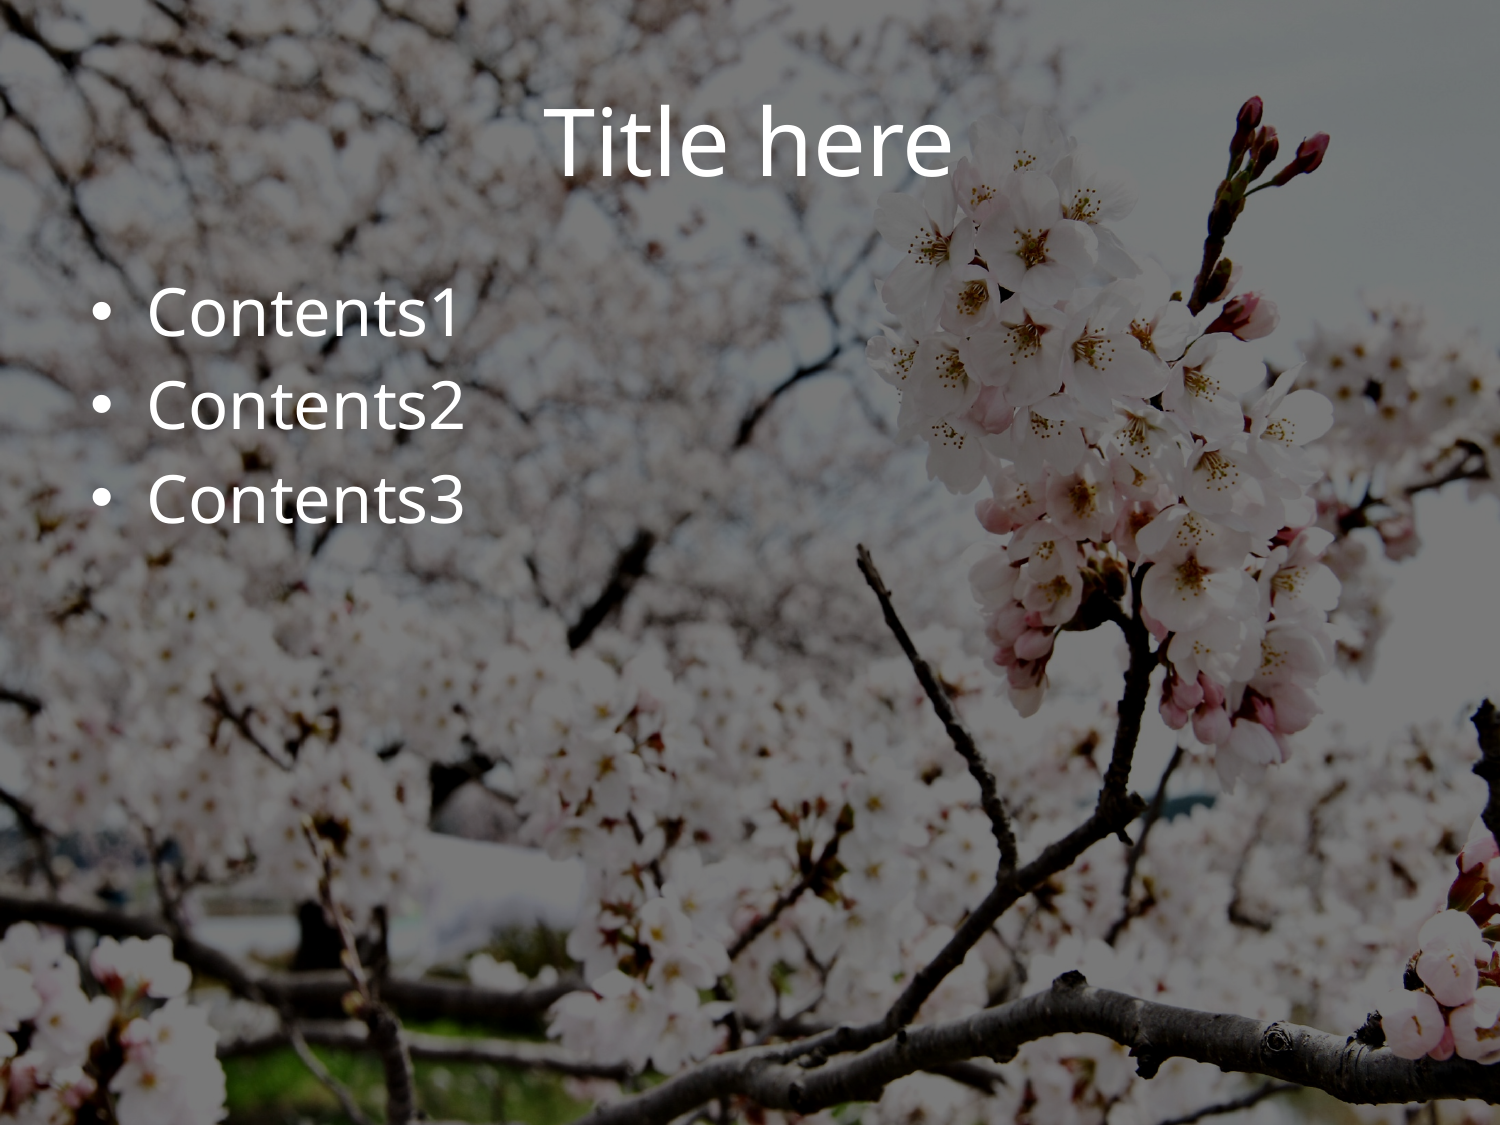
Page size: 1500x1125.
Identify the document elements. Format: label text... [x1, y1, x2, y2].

text_box [0, 0, 1500, 1125]
title Title here [75, 45, 1425, 233]
list Contents1 Contents2 Contents3 [75, 262, 1425, 1005]
